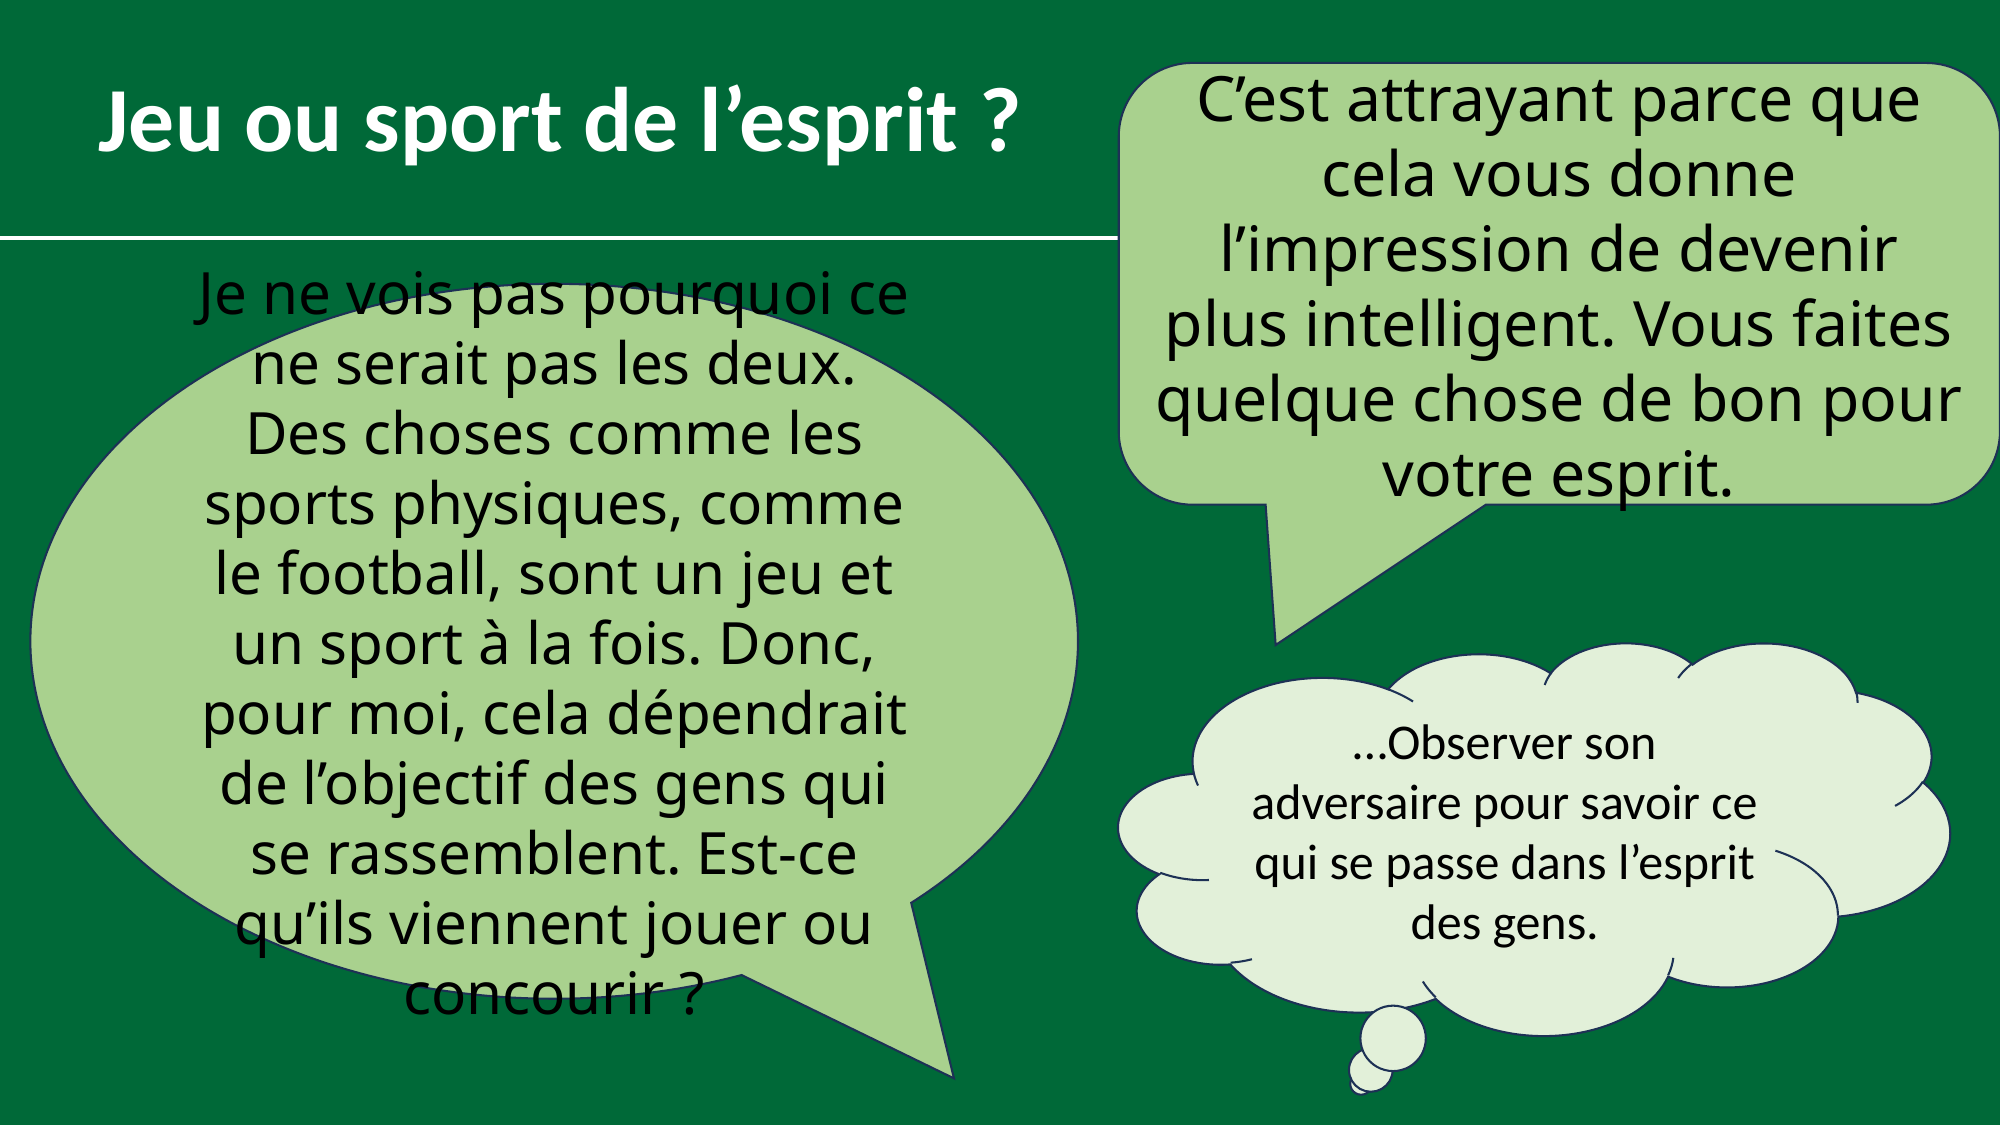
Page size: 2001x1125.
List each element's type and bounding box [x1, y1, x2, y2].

list [0, 239, 2000, 1125]
list [0, 0, 2000, 238]
